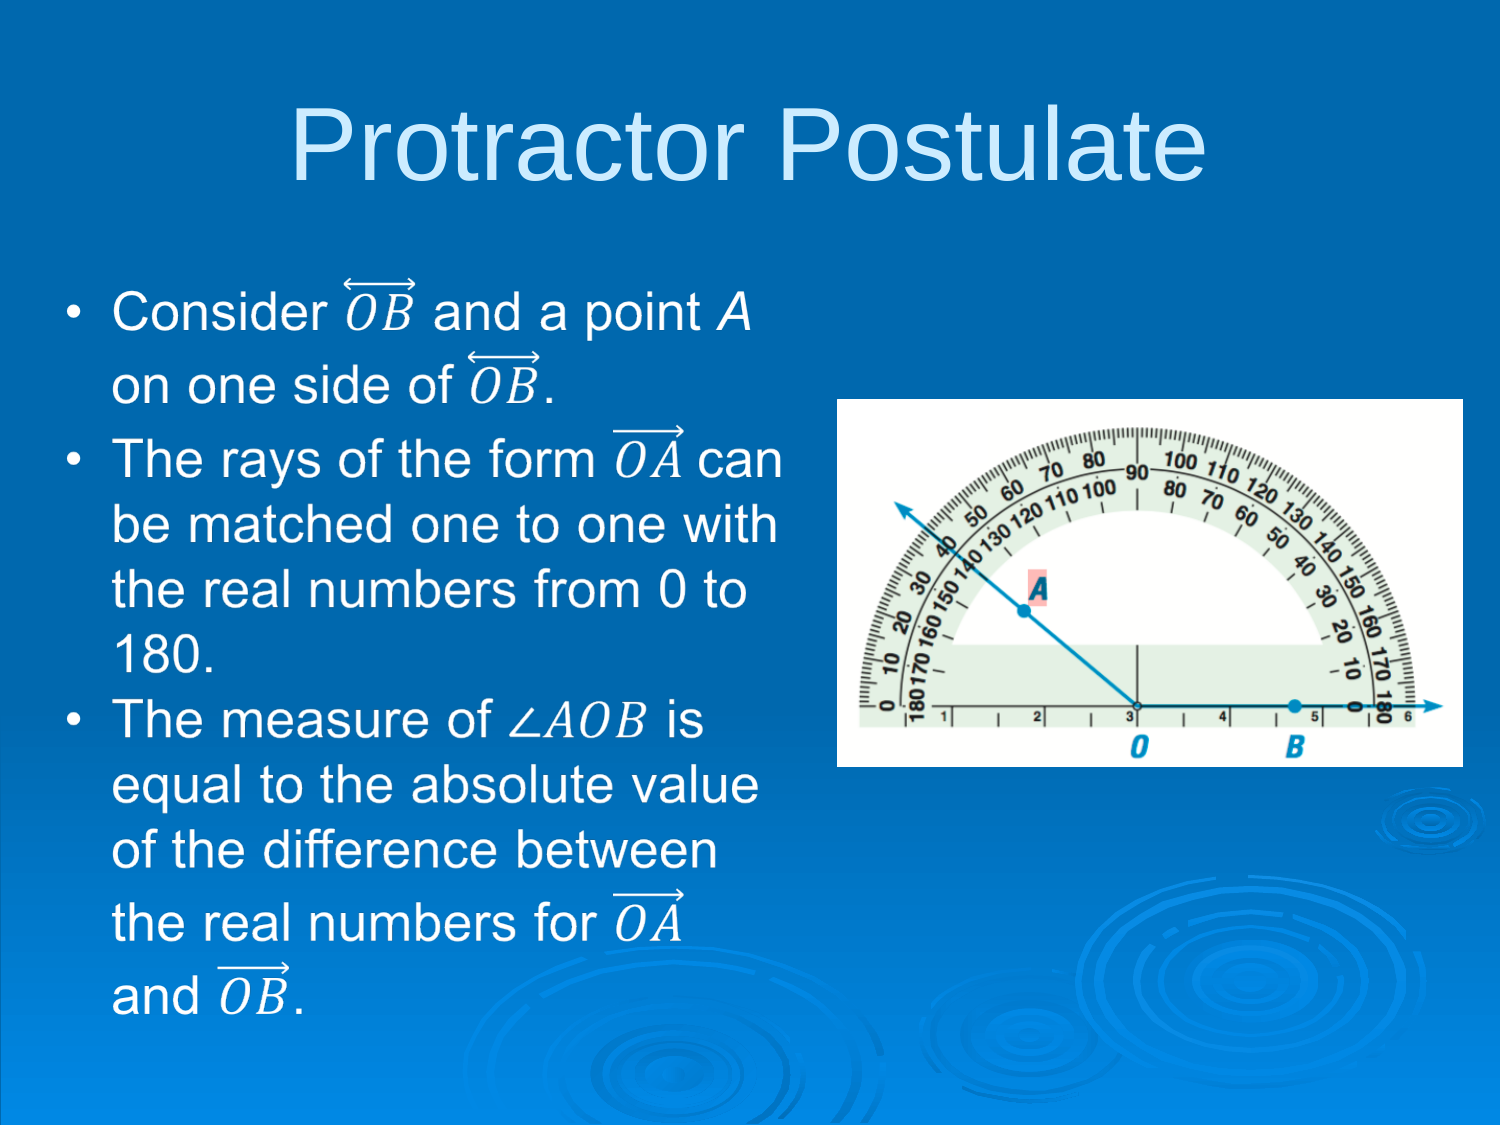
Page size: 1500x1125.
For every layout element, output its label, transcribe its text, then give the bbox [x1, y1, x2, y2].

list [837, 399, 1463, 767]
title Protractor Postulate [75, 45, 1425, 233]
text_box [49, 262, 800, 1042]
